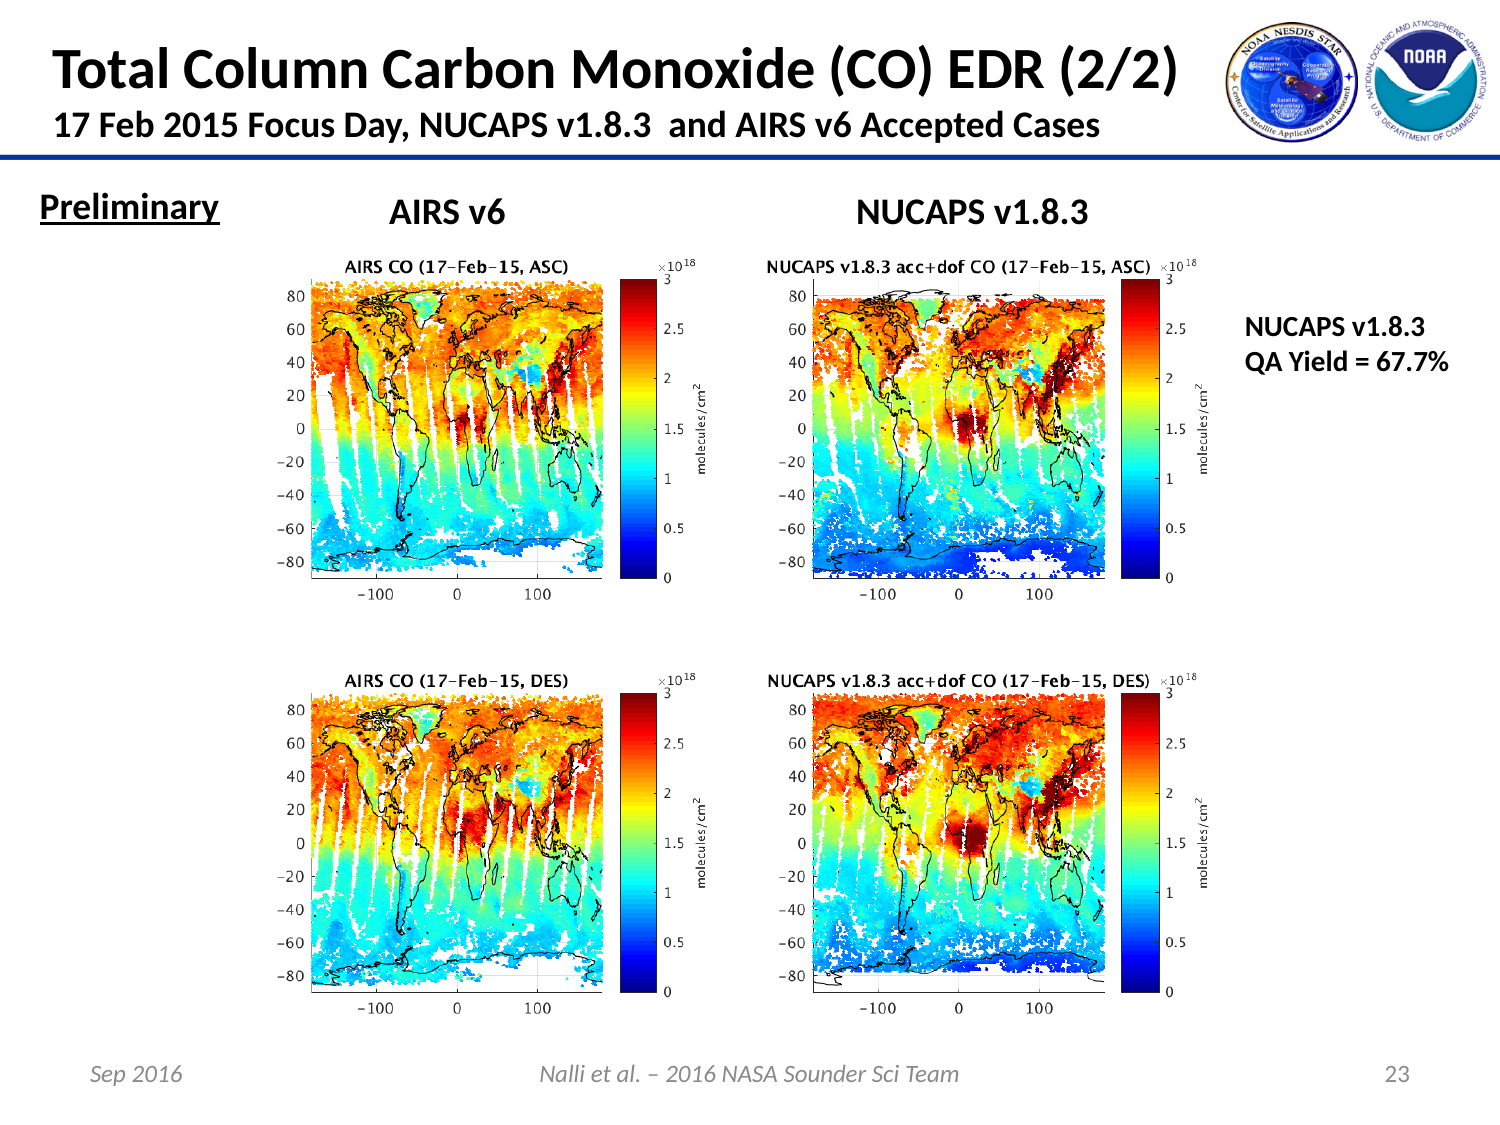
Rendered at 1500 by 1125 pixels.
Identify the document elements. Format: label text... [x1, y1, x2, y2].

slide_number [75, 1042, 425, 1103]
title Total Column Carbon Monoxide (CO) EDR (2/2) 17 Feb 2015 Focus Day, NUCAPS v1.8.3 and AIRS v6 Accepted Cases [37, 37, 1213, 138]
footer Nalli et al. – 2016 NASA Sounder Sci Team [512, 1043, 988, 1103]
picture [1362, 17, 1489, 144]
text_box NUCAPS v1.8.3 QA Yield = 67.7% [1230, 299, 1475, 385]
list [254, 239, 1225, 1036]
text_box NUCAPS v1.8.3 [810, 179, 1135, 238]
text_box Preliminary [24, 174, 700, 235]
picture [1224, 22, 1358, 143]
slide_number 23 [1074, 1042, 1425, 1103]
